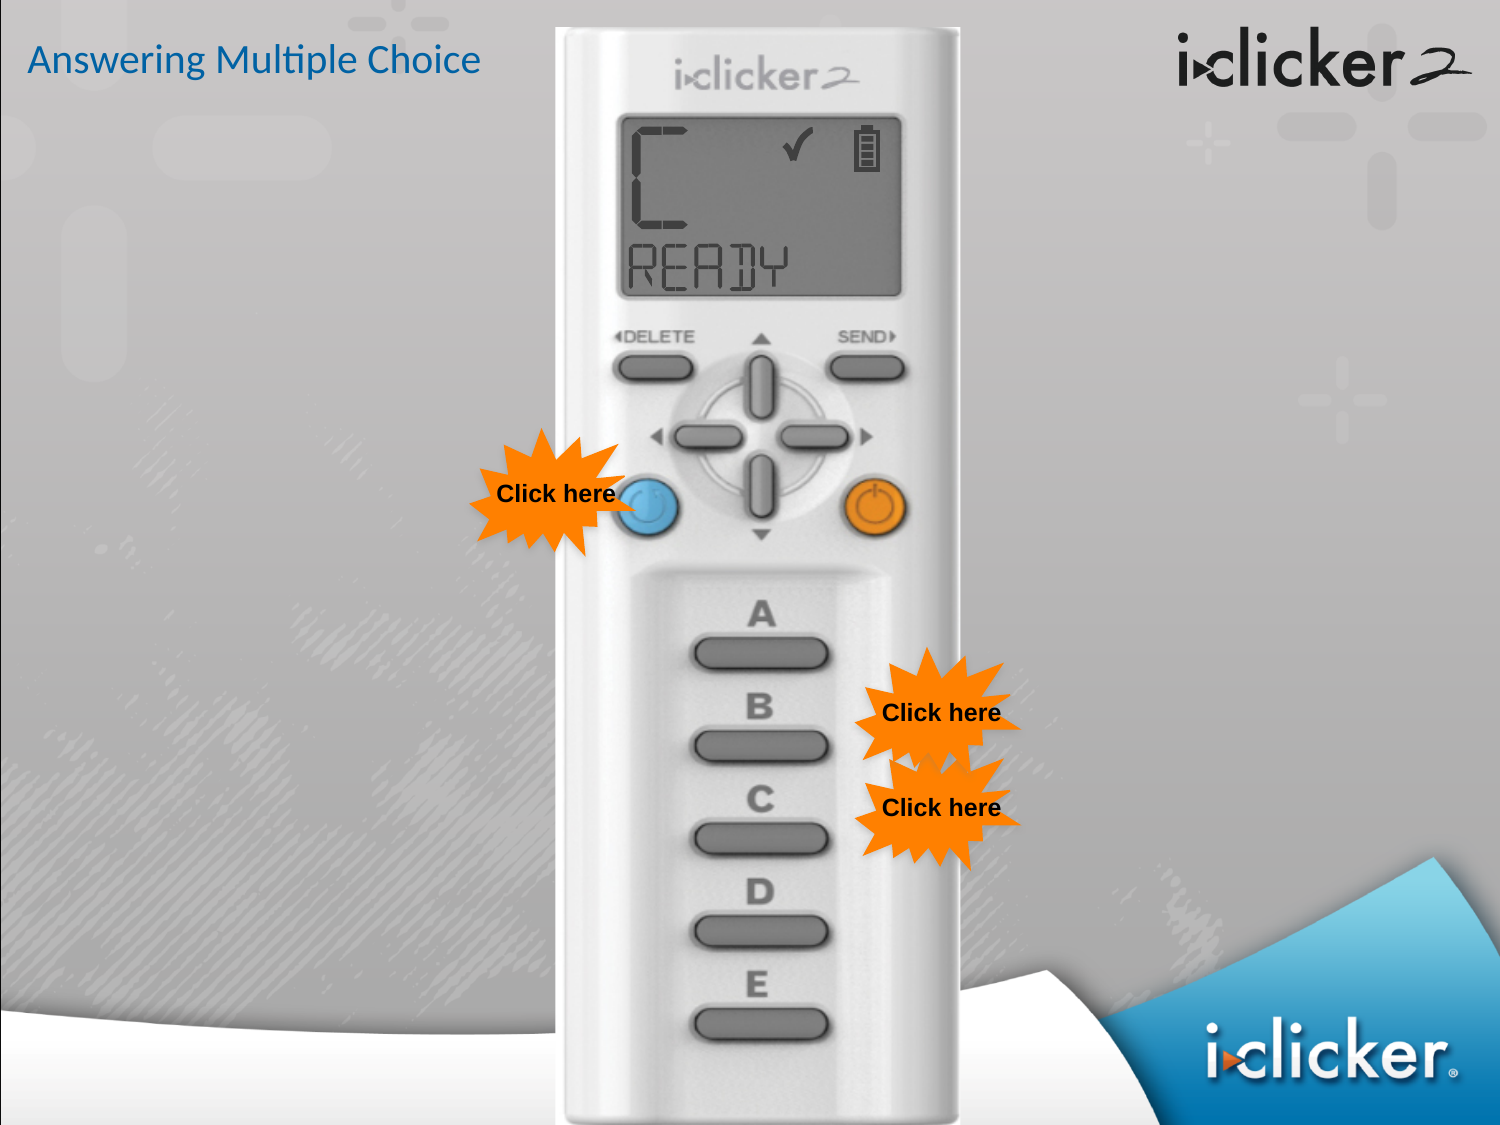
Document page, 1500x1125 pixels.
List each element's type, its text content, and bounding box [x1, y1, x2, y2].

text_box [477, 419, 658, 573]
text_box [862, 799, 1044, 887]
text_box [862, 638, 1044, 792]
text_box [856, 124, 879, 170]
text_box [631, 126, 688, 230]
picture [0, 0, 1500, 1125]
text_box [628, 243, 788, 292]
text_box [784, 129, 813, 161]
text_box Answering Multiple Choice [12, 24, 666, 113]
